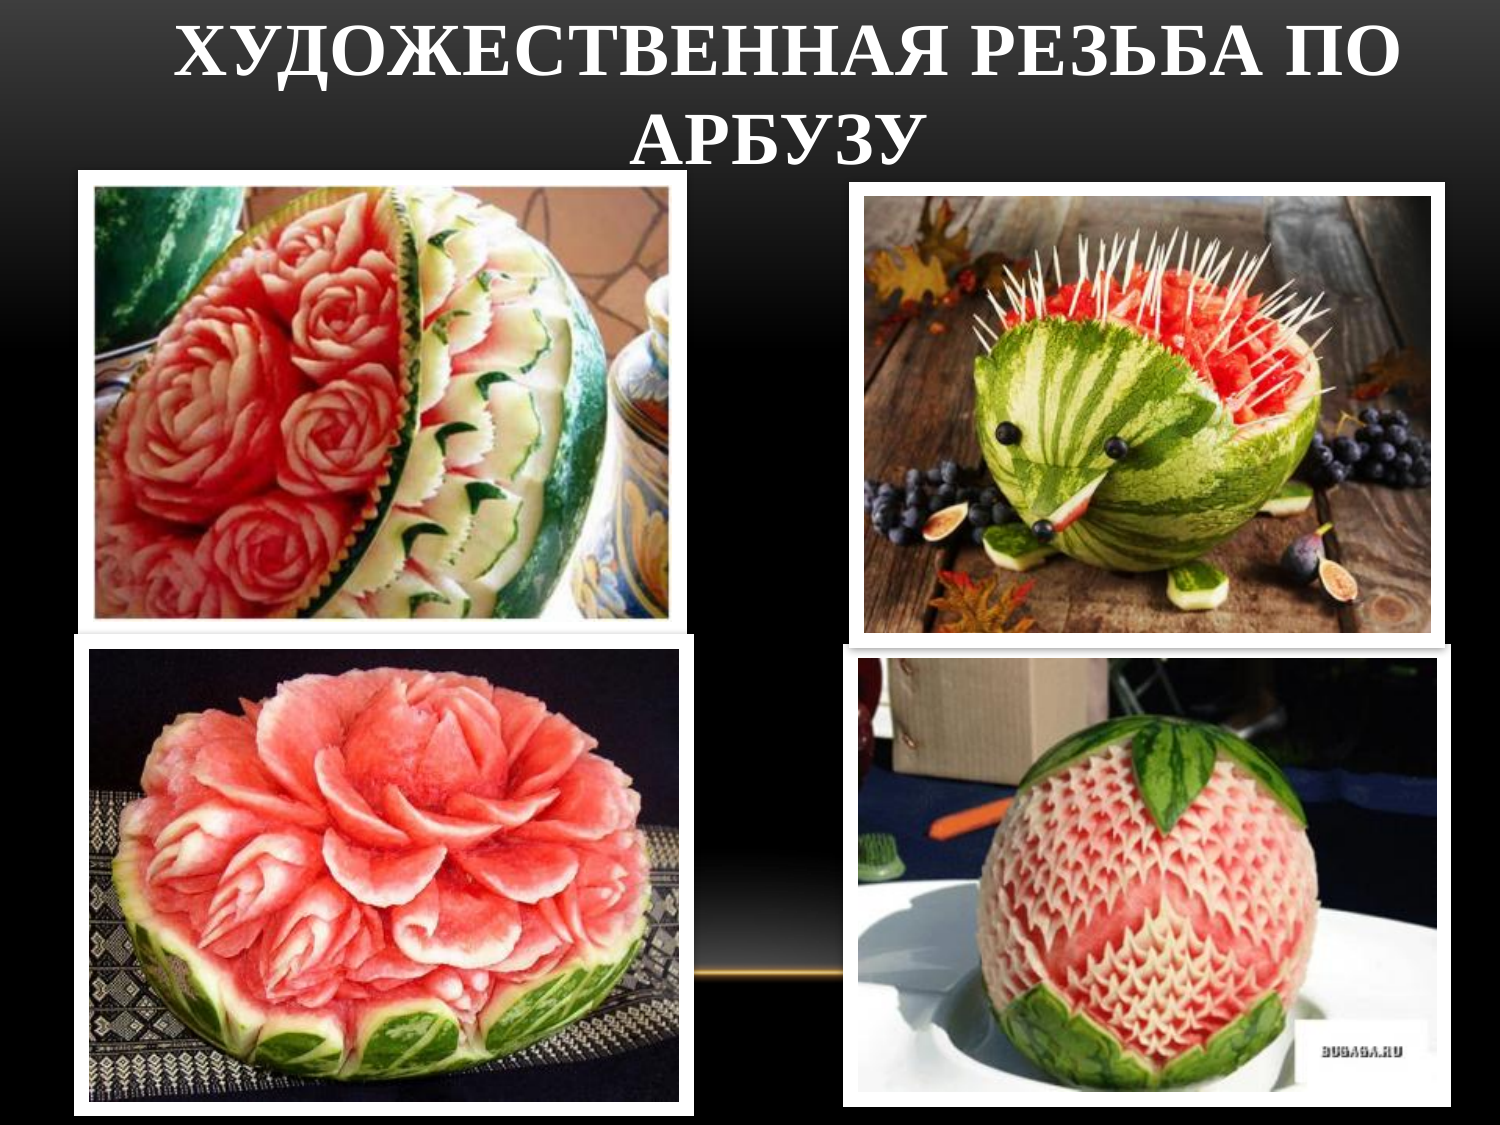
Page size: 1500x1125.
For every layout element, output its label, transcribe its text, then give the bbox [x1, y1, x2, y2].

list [863, 196, 1432, 634]
picture [0, 0, 1500, 1125]
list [92, 184, 673, 622]
picture [88, 648, 680, 1102]
title ХУДОЖЕСТВЕННАЯ РЕЗЬБА ПО АРБУЗУ [139, 0, 1440, 188]
picture [857, 658, 1438, 1093]
